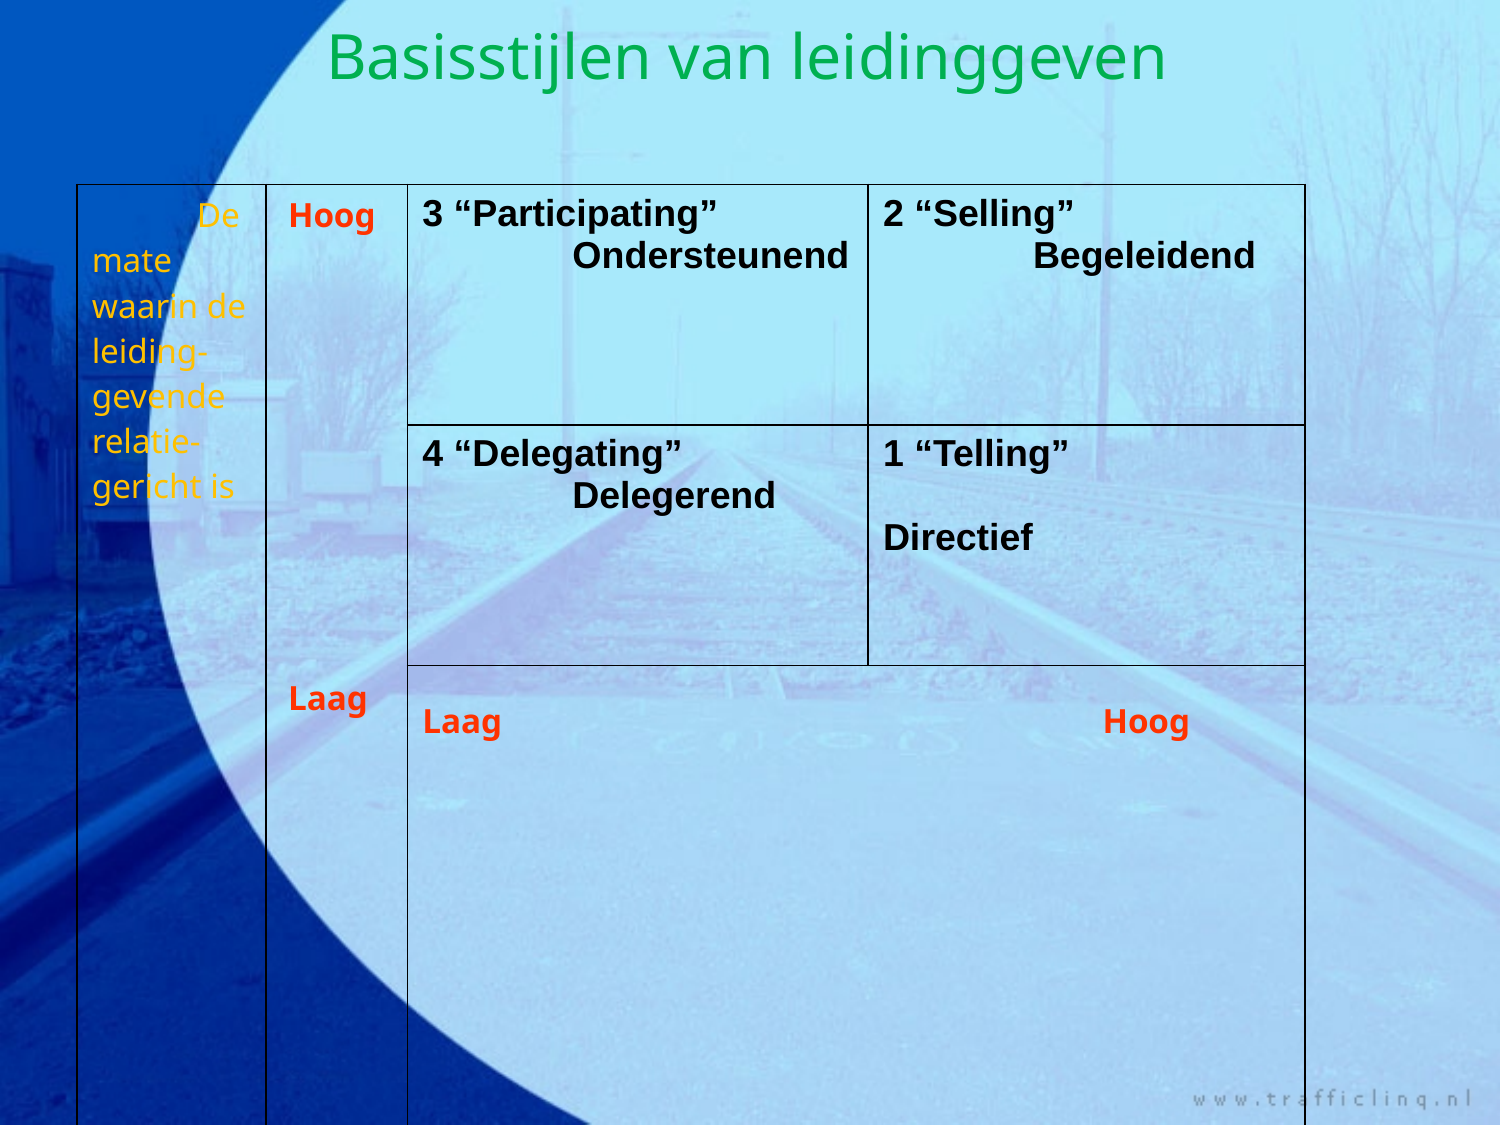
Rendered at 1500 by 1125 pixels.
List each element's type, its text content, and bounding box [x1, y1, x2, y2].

text_box Basisstijlen van leidinggeven [150, 9, 1346, 100]
table_cell 1 “Telling” Directief [869, 426, 1304, 665]
table_header Hoog Laag [267, 185, 407, 1125]
table_header 3 “Participating” Ondersteunend [408, 185, 867, 424]
table_header De mate waarin de leiding-gevende relatie-gericht is [78, 185, 265, 1125]
table_cell Laag Hoog [408, 666, 1304, 1125]
table_cell 4 “Delegating” Delegerend [408, 426, 867, 665]
table_header 2 “Selling” Begeleidend [869, 185, 1304, 424]
picture [0, 0, 1500, 1125]
